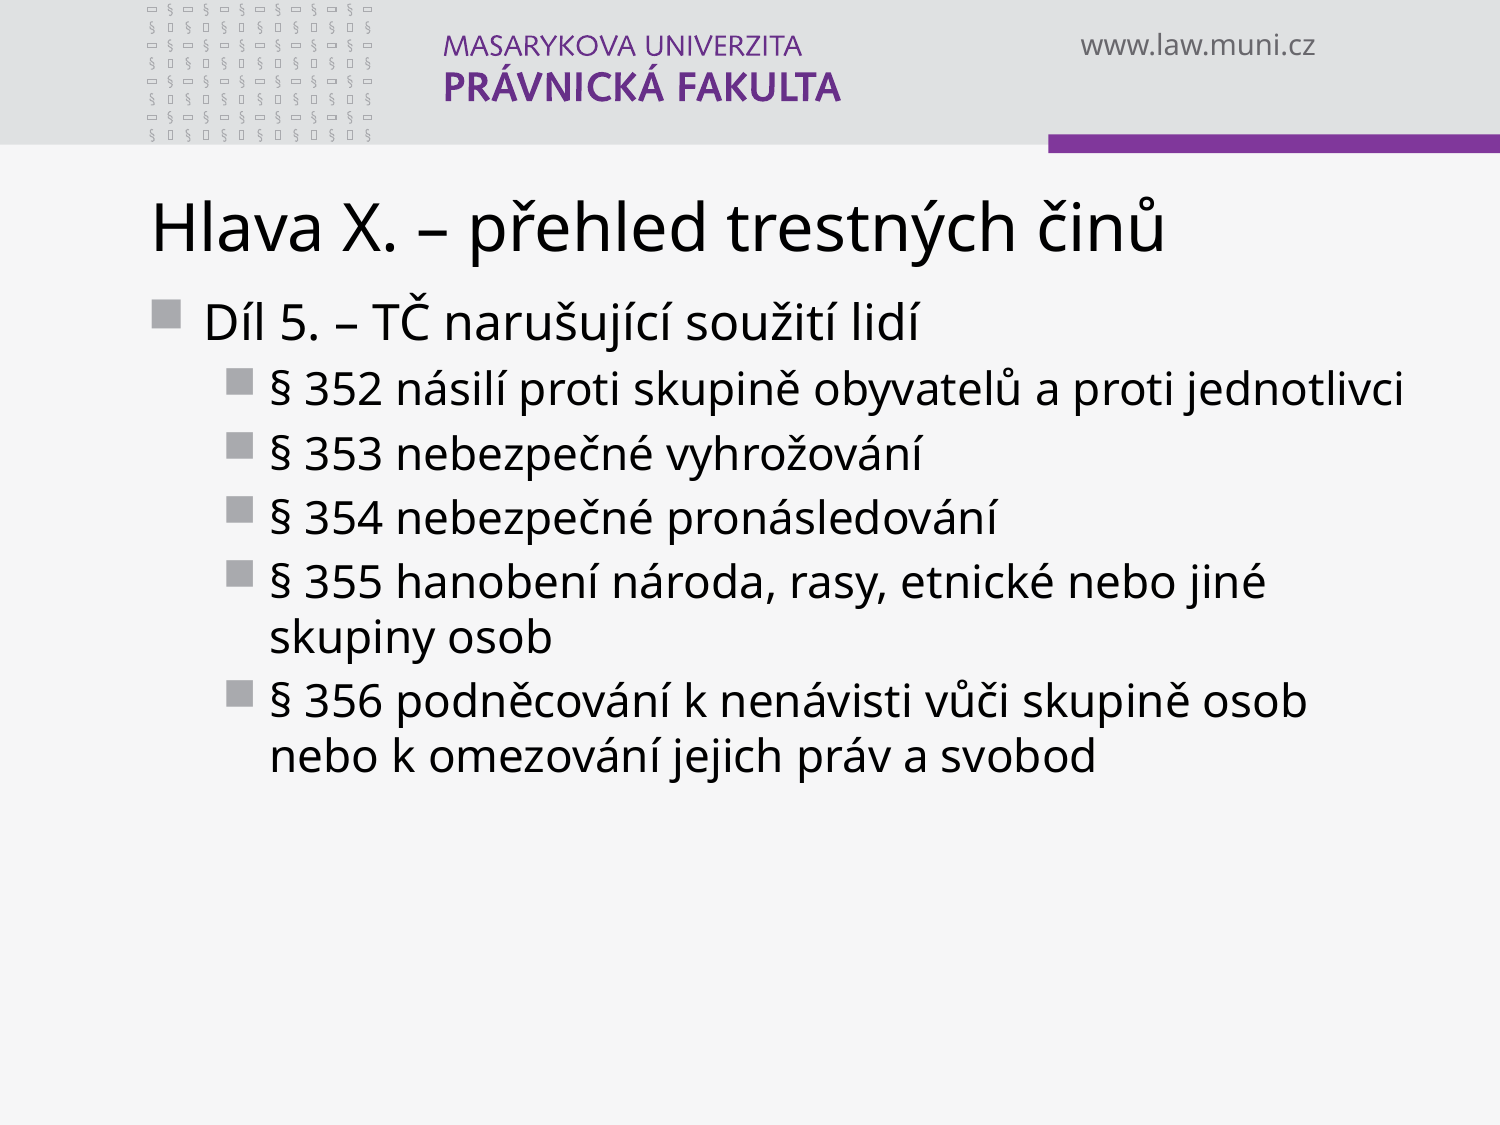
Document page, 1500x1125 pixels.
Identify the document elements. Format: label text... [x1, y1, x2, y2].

list Díl 5. – TČ narušující soužití lidí § 352 násilí proti skupině obyvatelů a proti jednotlivci § 353 nebezpečné vyhrožování § 354 nebezpečné pronásledování § 355 hanobení národa, rasy, etnické nebo jiné skupiny osob § 356 podněcování k nenávisti vůči skupině osob nebo k omezování jejich práv a svobod [147, 290, 1423, 1006]
title Hlava X. – přehled trestných činů [150, 184, 1425, 268]
